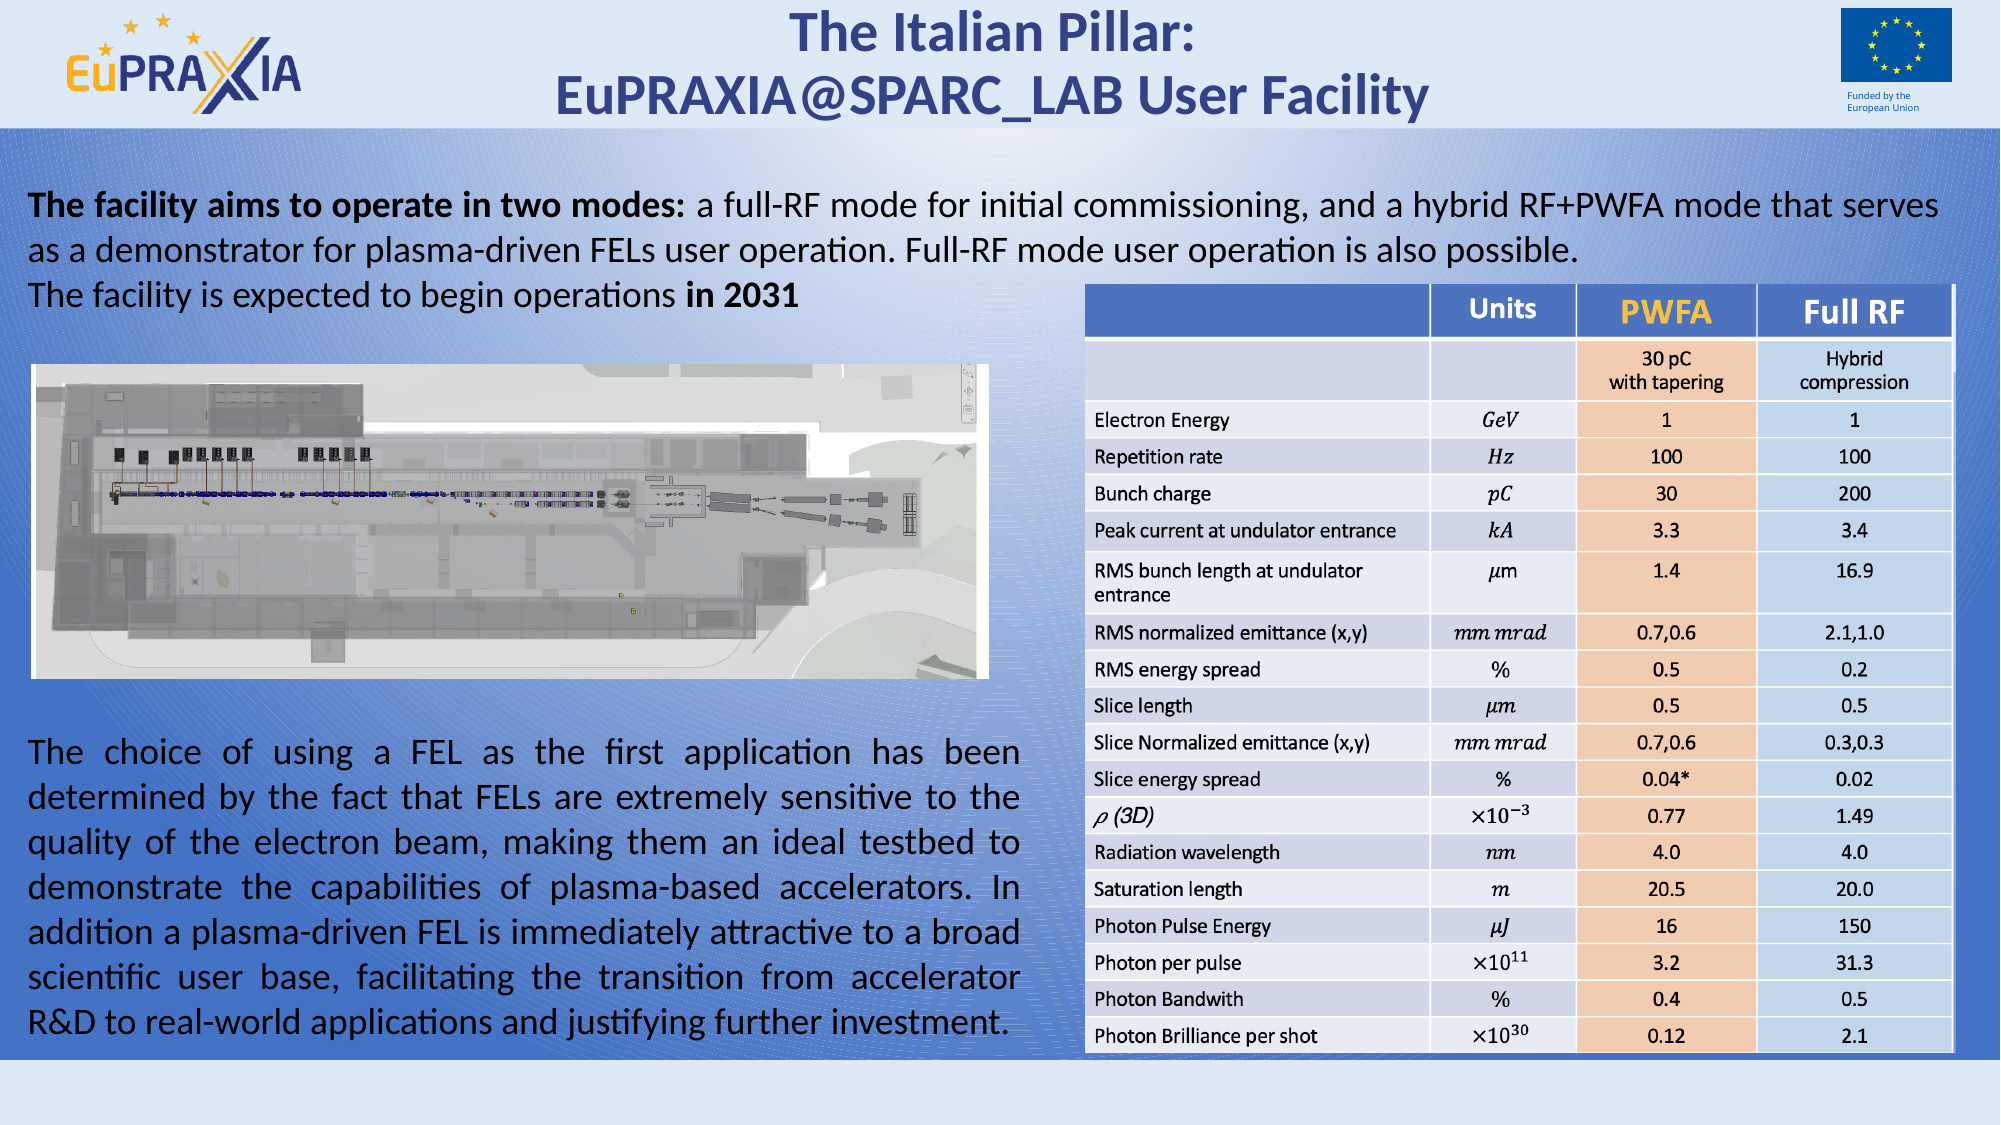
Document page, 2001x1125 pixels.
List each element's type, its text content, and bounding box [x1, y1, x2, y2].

picture [1841, 8, 1952, 82]
text_box The facility aims to operate in two modes: a full-RF mode for initial commissioning, and a hybrid RF+PWFA mode that serves as a demonstrator for plasma-driven FELs user operation. Full-RF mode user operation is also possible. The facility is expected to begin operations in 2031 [12, 172, 1956, 323]
title The Italian Pillar: EuPRAXIA@SPARC_LAB User Facility [346, 0, 1653, 172]
picture [1085, 284, 1956, 1053]
text_box The choice of using a FEL as the first application has been determined by the fact that FELs are extremely sensitive to the quality of the electron beam, making them an ideal testbed to demonstrate the capabilities of plasma-based accelerators. In addition a plasma-driven FEL is immediately attractive to a broad scientific user base, facilitating the transition from accelerator R&D to real-world applications and justifying further investment. [12, 719, 1037, 1049]
picture [67, 13, 301, 114]
picture [30, 364, 989, 679]
